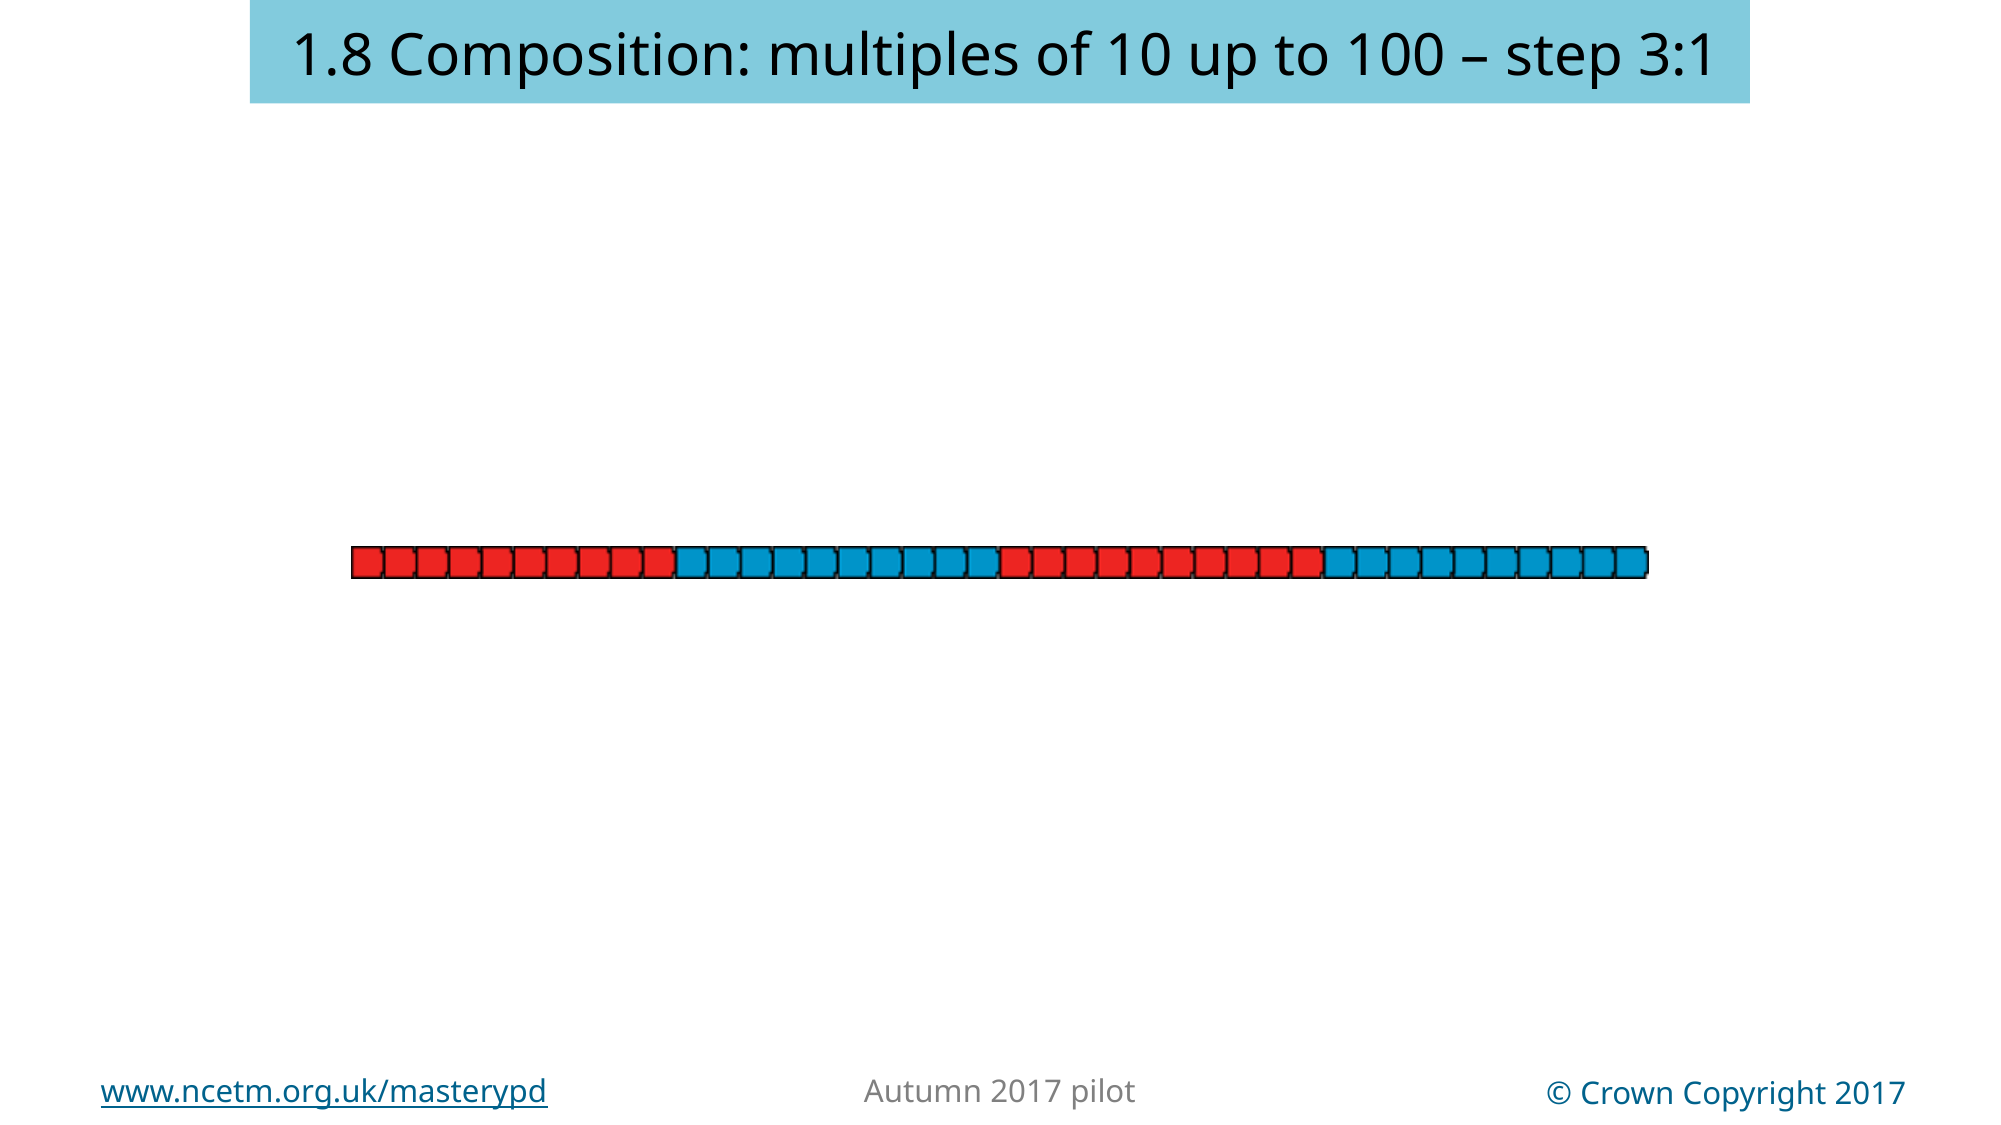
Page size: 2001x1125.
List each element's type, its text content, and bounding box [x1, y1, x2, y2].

list 1.8 Composition: multiples of 10 up to 100 – step 3:1 [249, 0, 1750, 104]
picture [351, 546, 1649, 579]
